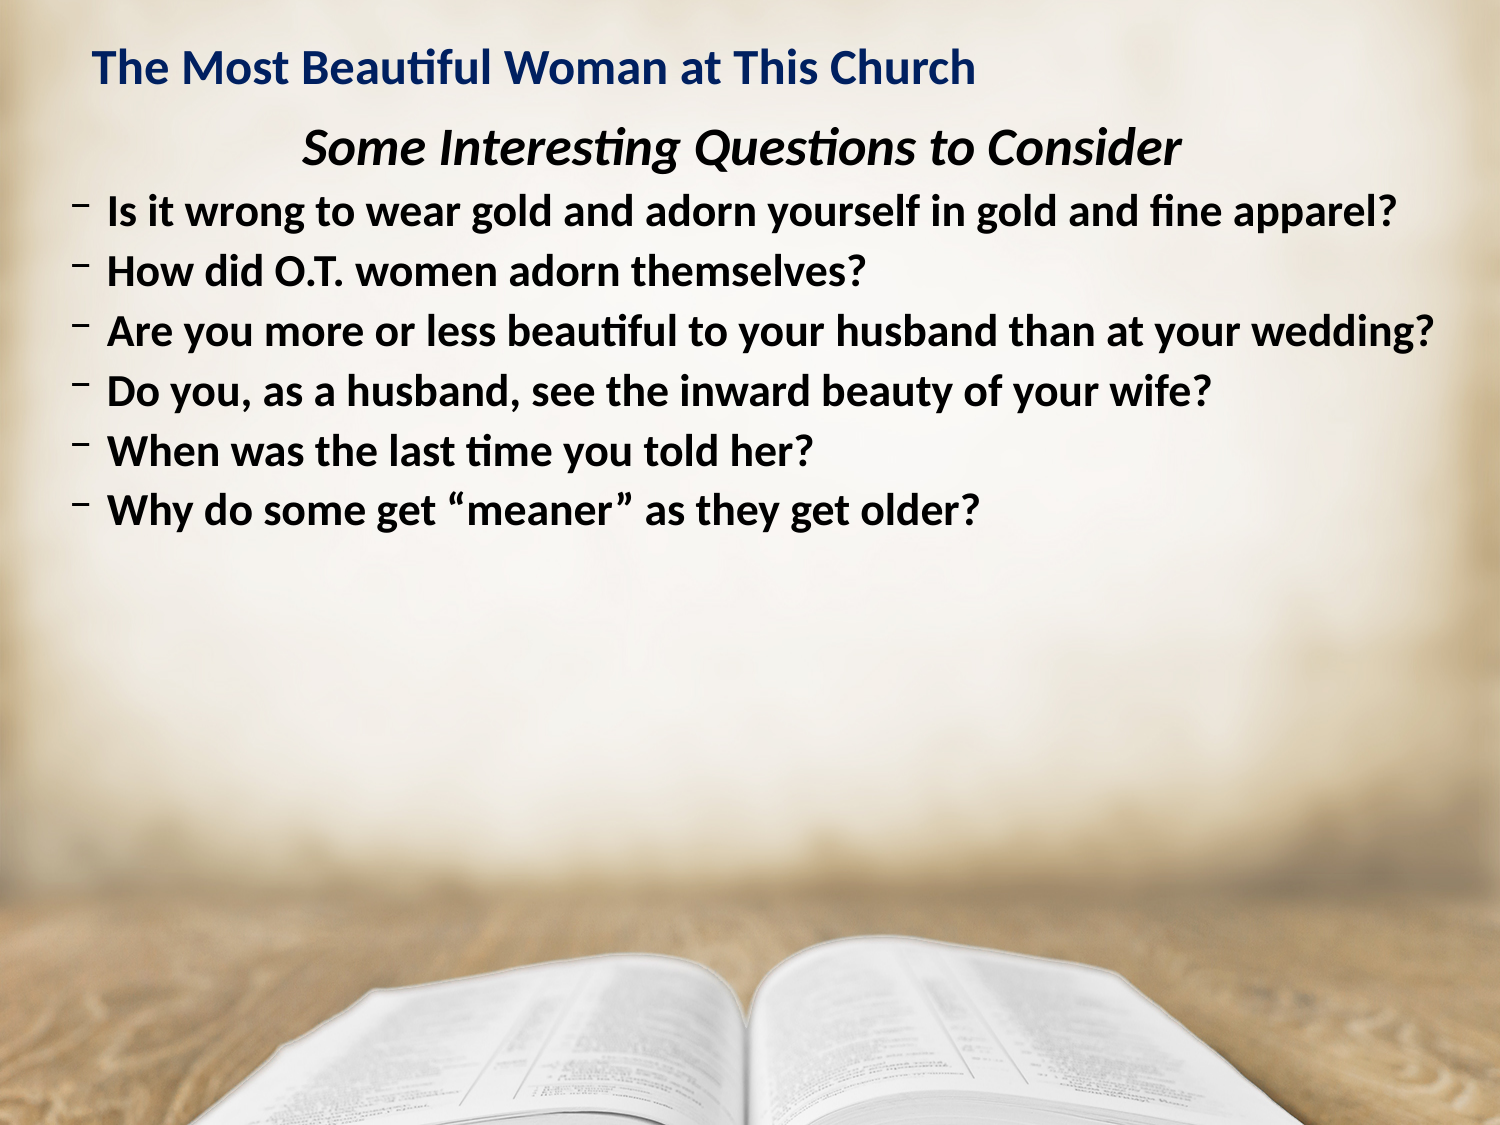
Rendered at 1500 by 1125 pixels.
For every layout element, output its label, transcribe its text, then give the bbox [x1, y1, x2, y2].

title The Most Beautiful Woman at This Church [51, 0, 1479, 80]
picture [0, 0, 1500, 1125]
list Some Interesting Questions to Consider Is it wrong to wear gold and adorn yourself in gold and fine apparel? How did O.T. women adorn themselves? Are you more or less beautiful to your husband than at your wedding? Do you, as a husband, see the inward beauty of your wife? When was the last time you told her? Why do some get “meaner” as they get older? [7, 80, 1479, 1015]
